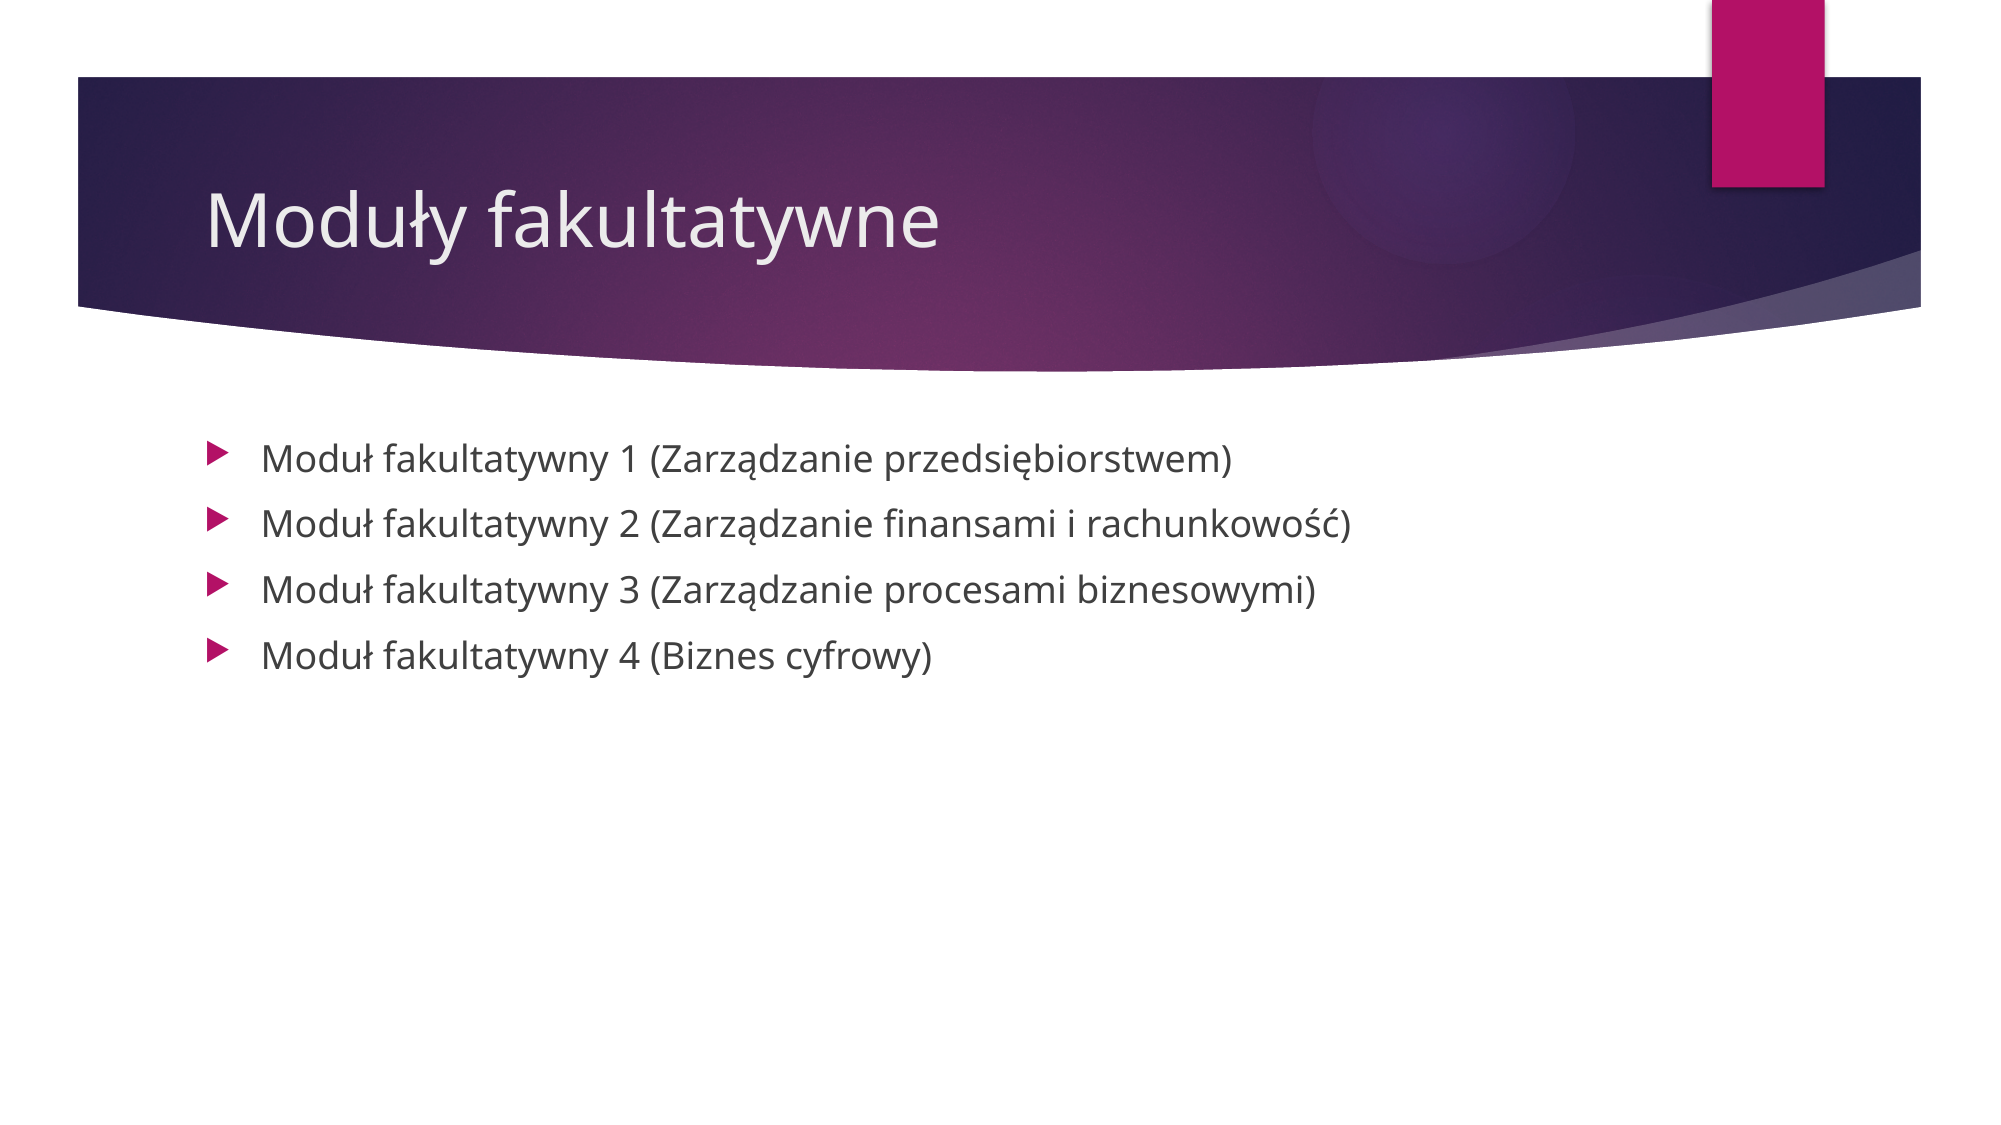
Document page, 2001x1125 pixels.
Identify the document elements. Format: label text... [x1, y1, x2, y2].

title Moduły fakultatywne [189, 159, 1627, 276]
list Moduł fakultatywny 1 (Zarządzanie przedsiębiorstwem) Moduł fakultatywny 2 (Zarządzanie finansami i rachunkowość) Moduł fakultatywny 3 (Zarządzanie procesami biznesowymi) Moduł fakultatywny 4 (Biznes cyfrowy) [189, 427, 1638, 988]
